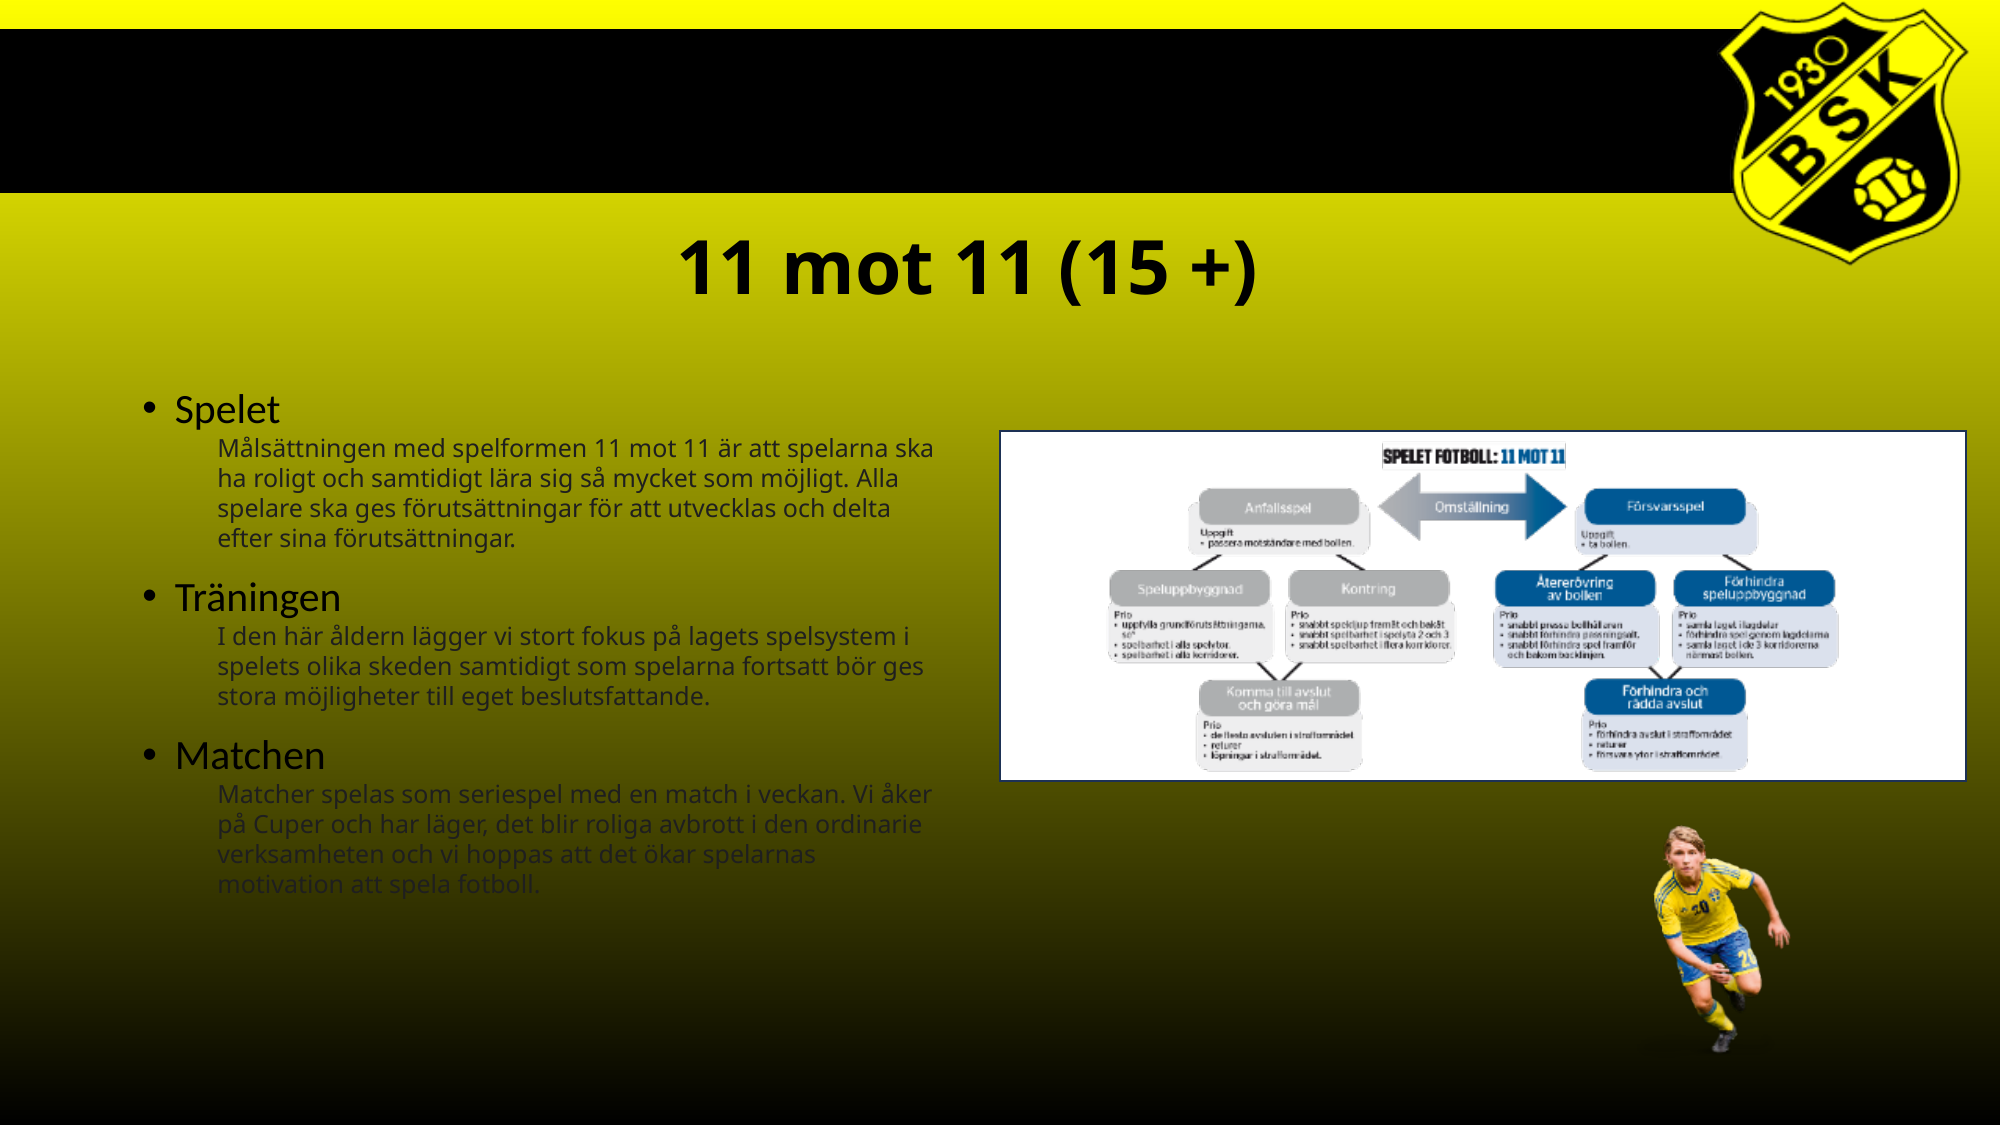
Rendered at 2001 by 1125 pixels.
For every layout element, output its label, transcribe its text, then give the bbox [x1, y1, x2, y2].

title 11 mot 11 (15 +) [127, 268, 1808, 319]
picture [1068, 420, 1898, 807]
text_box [0, 1, 1971, 268]
text_box [999, 430, 1068, 782]
text_box Spelet Målsättningen med spelformen 11 mot 11 är att spelarna ska ha roligt och samtidigt lära sig så mycket som möjligt. Alla spelare ska ges förutsättningar för att utvecklas och delta efter sina förutsättningar. Träningen I den här åldern lägger vi stort fokus på lagets spelsystem i spelets olika skeden samtidigt som spelarna fortsatt bör ges stora möjligheter till eget beslutsfattande. Matchen Matcher spelas som seriespel med en match i veckan. Vi åker på Cuper och har läger, det blir roliga avbrott i den ordinarie verksamheten och vi hoppas att det ökar spelarnas motivation att spela fotboll. [127, 377, 957, 1036]
picture [1626, 812, 1808, 1076]
text_box [1898, 430, 1967, 782]
